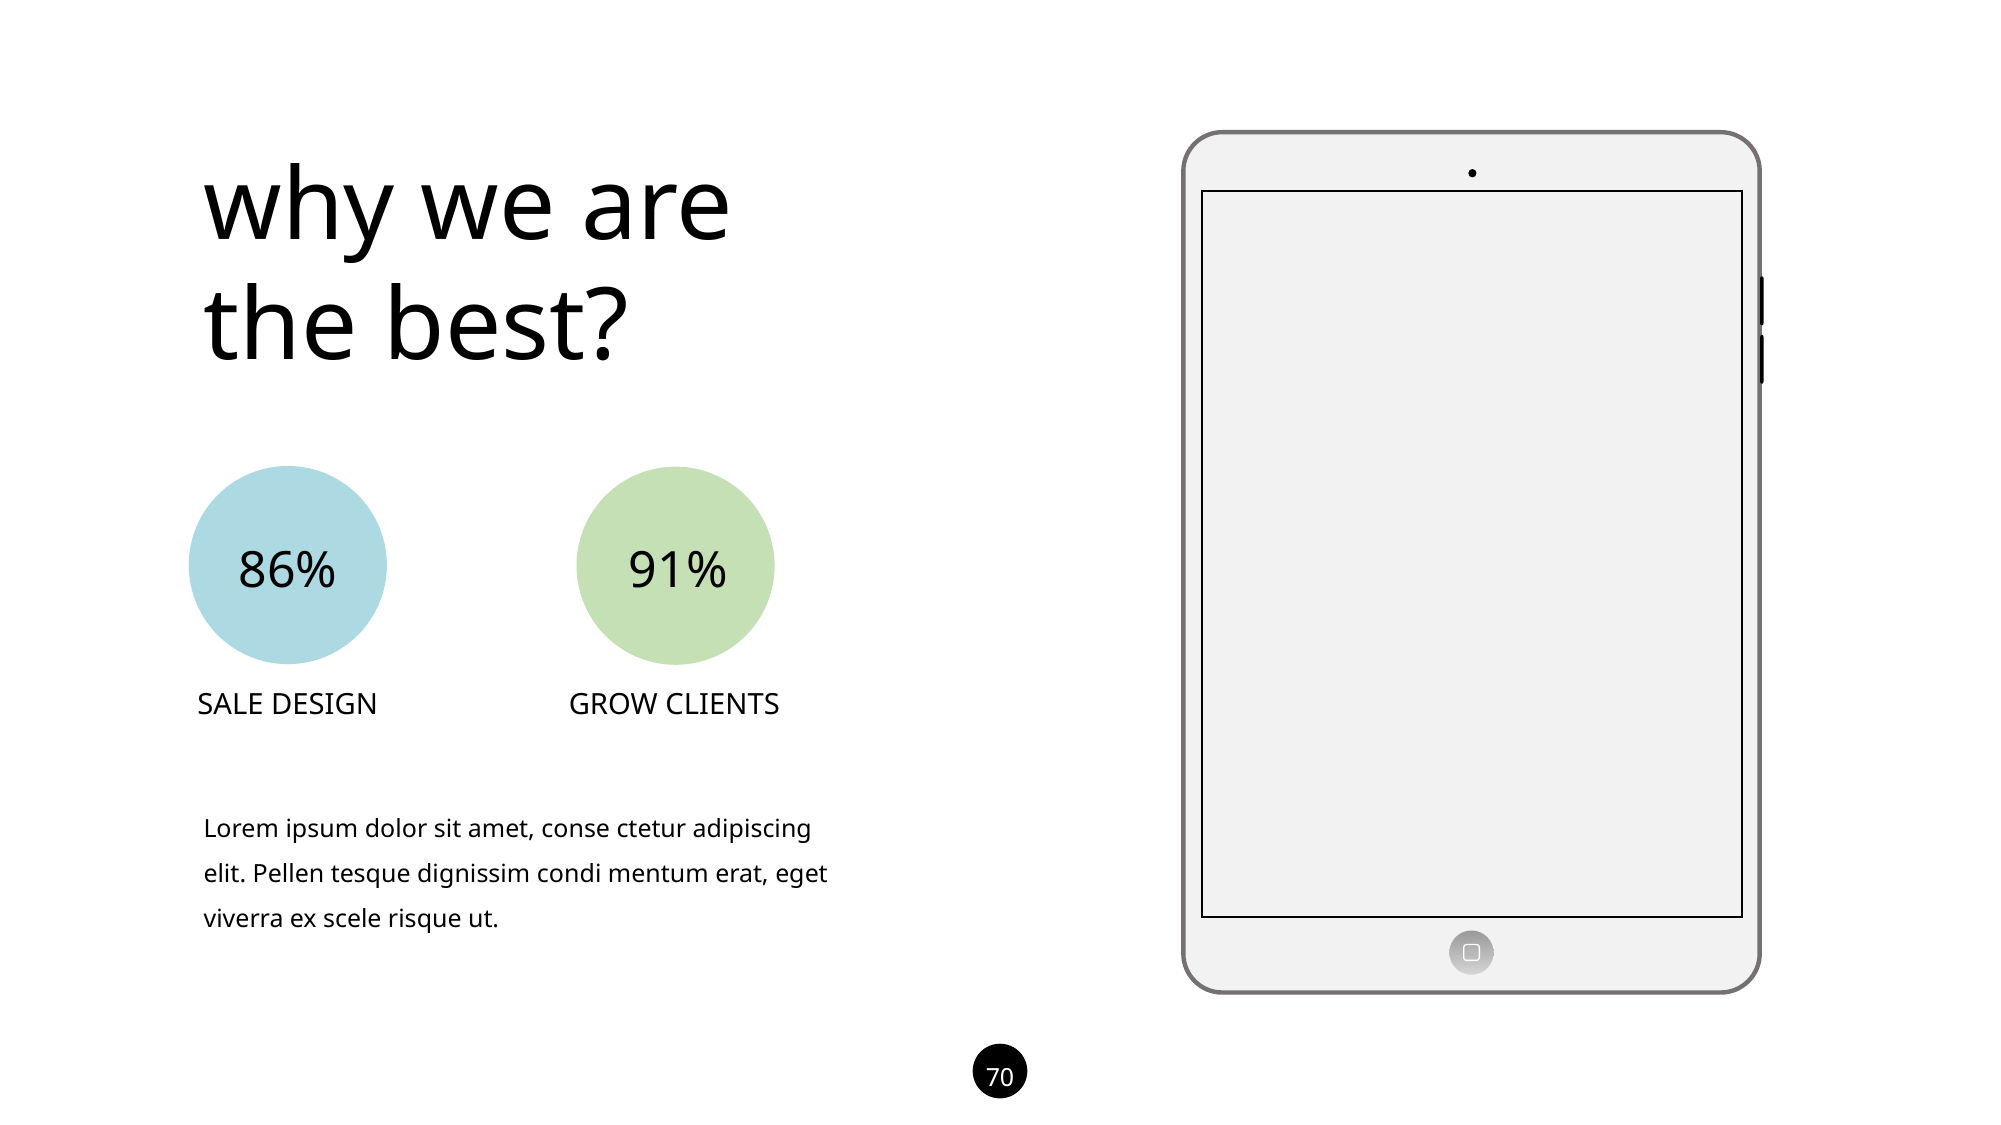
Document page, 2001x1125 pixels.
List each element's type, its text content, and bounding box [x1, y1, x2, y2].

text_box Lorem ipsum dolor sit amet, conse ctetur adipiscing elit. Pellen tesque dignissim condi mentum erat, eget viverra ex scele risque ut. [188, 790, 853, 940]
picture [1202, 190, 1742, 917]
text_box GROW CLIENTS [546, 678, 803, 729]
text_box SALE DESIGN [170, 678, 406, 729]
text_box 70 [962, 1039, 1038, 1099]
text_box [1181, 129, 1764, 995]
text_box why we are the best? [188, 132, 806, 387]
text_box 86% [199, 530, 376, 605]
text_box [187, 464, 388, 666]
text_box [575, 465, 776, 666]
text_box 91% [590, 530, 767, 606]
